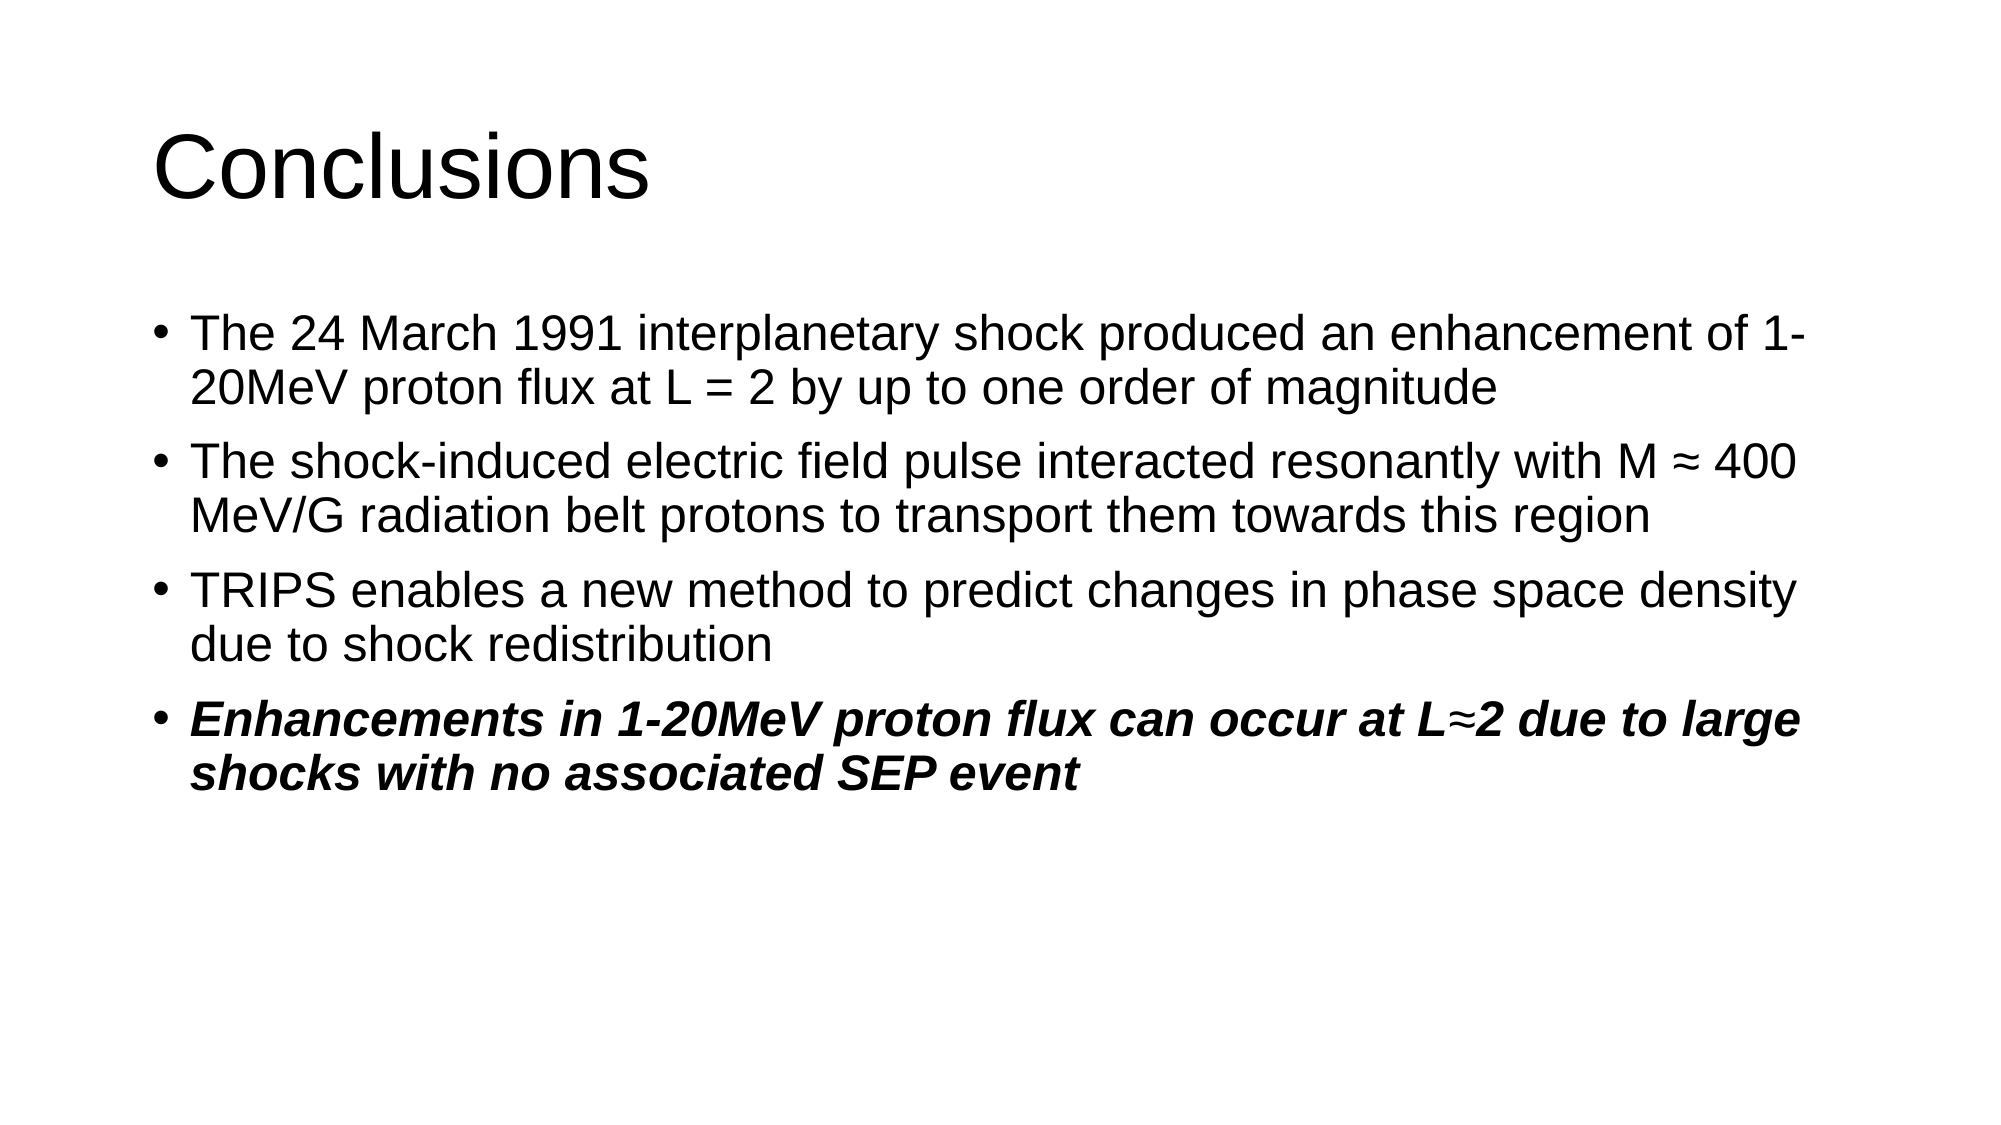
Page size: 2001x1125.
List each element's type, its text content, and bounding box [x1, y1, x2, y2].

title Conclusions [137, 59, 1863, 278]
list The 24 March 1991 interplanetary shock produced an enhancement of 1-20MeV proton flux at L = 2 by up to one order of magnitude The shock-induced electric field pulse interacted resonantly with M ≈ 400 MeV/G radiation belt protons to transport them towards this region TRIPS enables a new method to predict changes in phase space density due to shock redistribution Enhancements in 1-20MeV proton flux can occur at L≈2 due to large shocks with no associated SEP event [137, 299, 1863, 1014]
